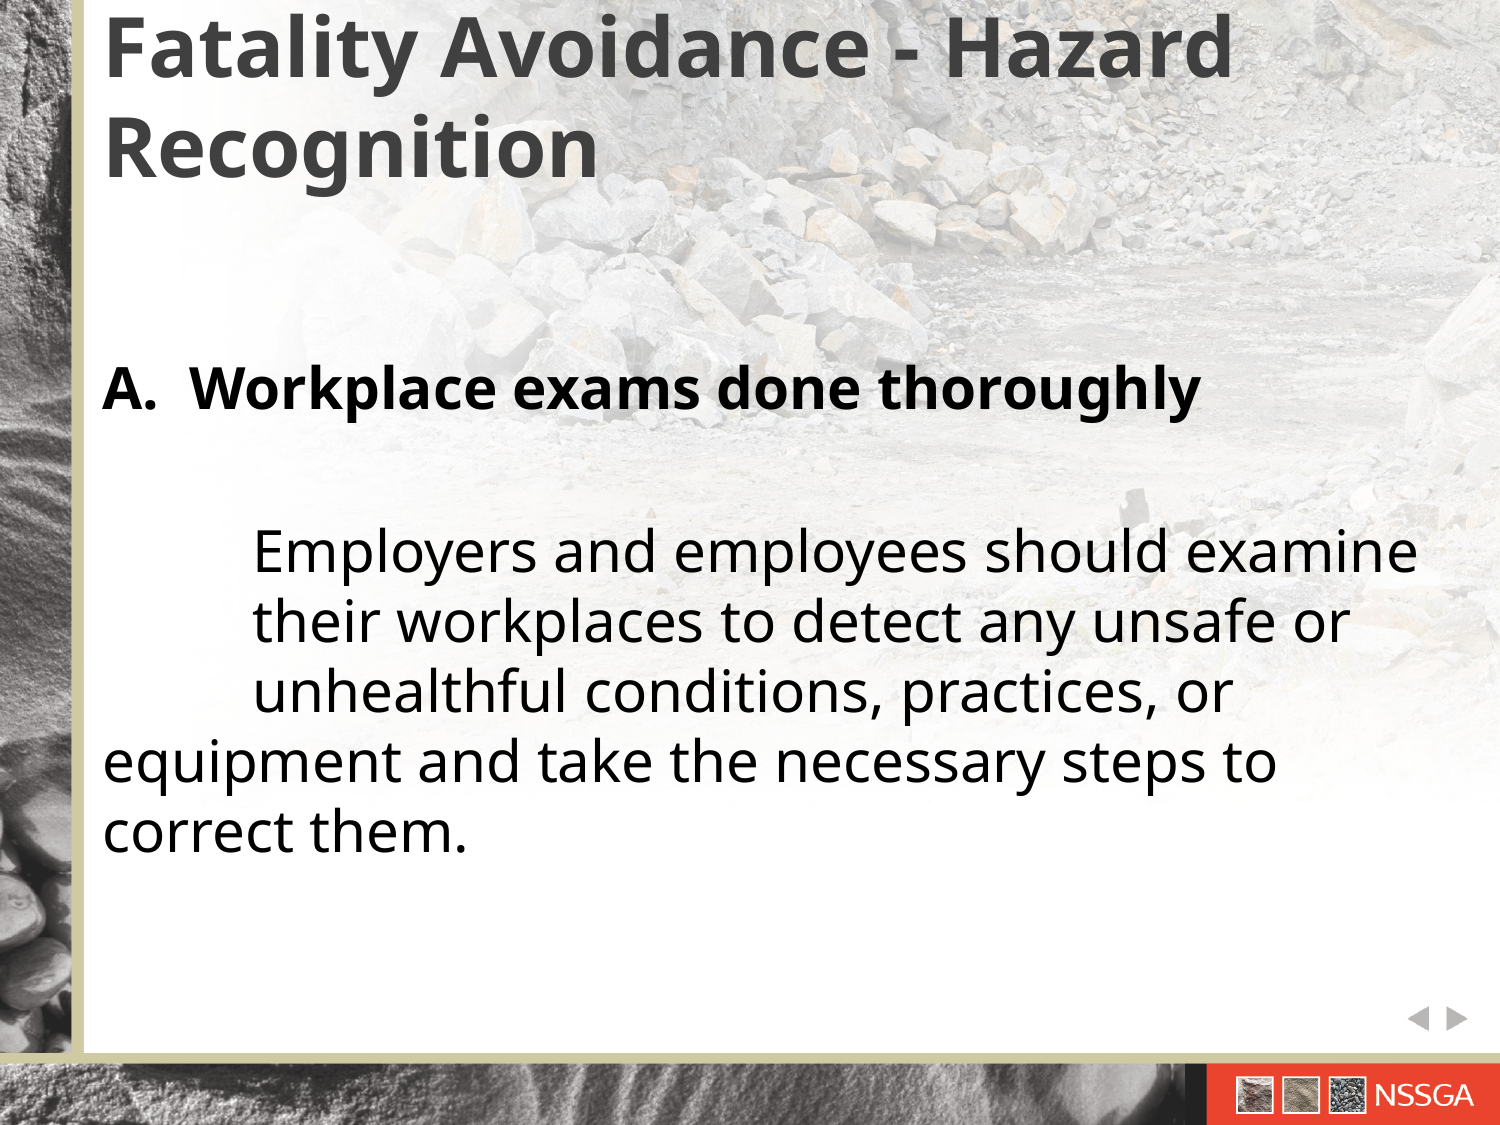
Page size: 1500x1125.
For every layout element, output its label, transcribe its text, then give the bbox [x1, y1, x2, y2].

title Fatality Avoidance - Hazard Recognition [87, 0, 1475, 188]
picture [0, 0, 1500, 1125]
list A. Workplace exams done thoroughly Employers and employees should examine their workplaces to detect any unsafe or unhealthful conditions, practices, or equipment and take the necessary steps to correct them. [87, 262, 1438, 1005]
